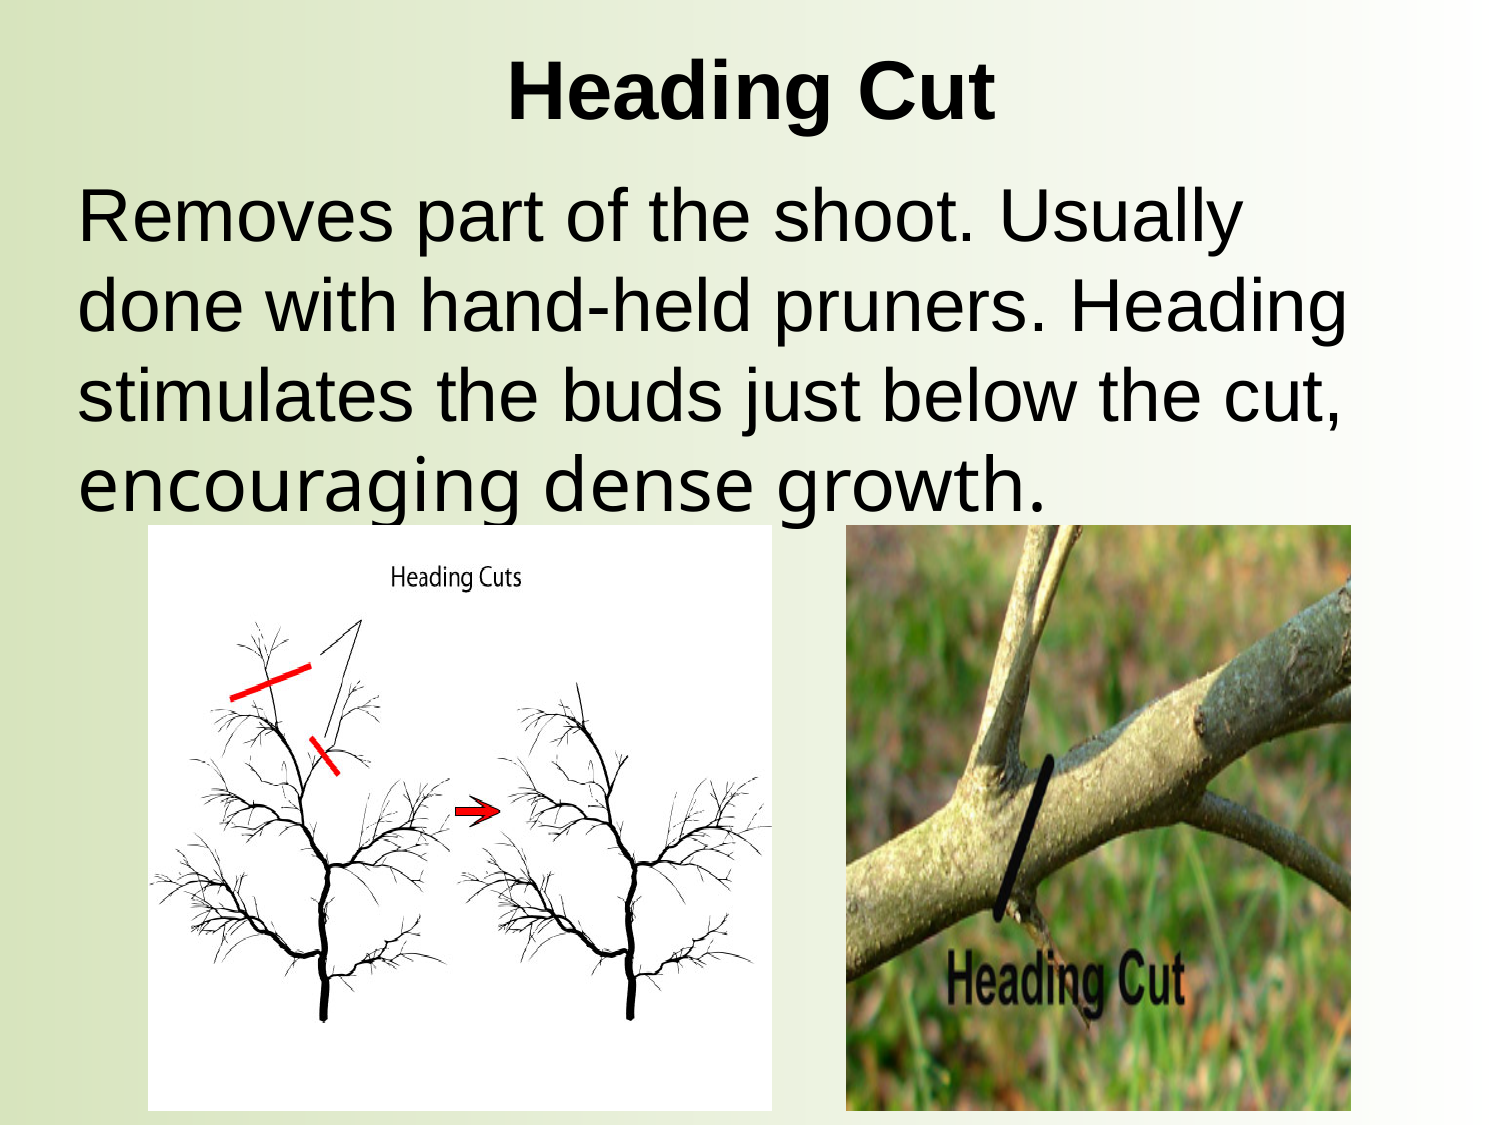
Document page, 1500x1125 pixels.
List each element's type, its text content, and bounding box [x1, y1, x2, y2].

list Removes part of the shoot. Usually done with hand-held pruners. Heading stimulates the buds just below the cut, encouraging dense growth. [62, 158, 1441, 413]
picture [147, 525, 772, 1112]
picture [845, 525, 1351, 1112]
title Heading Cut [62, 0, 1441, 158]
